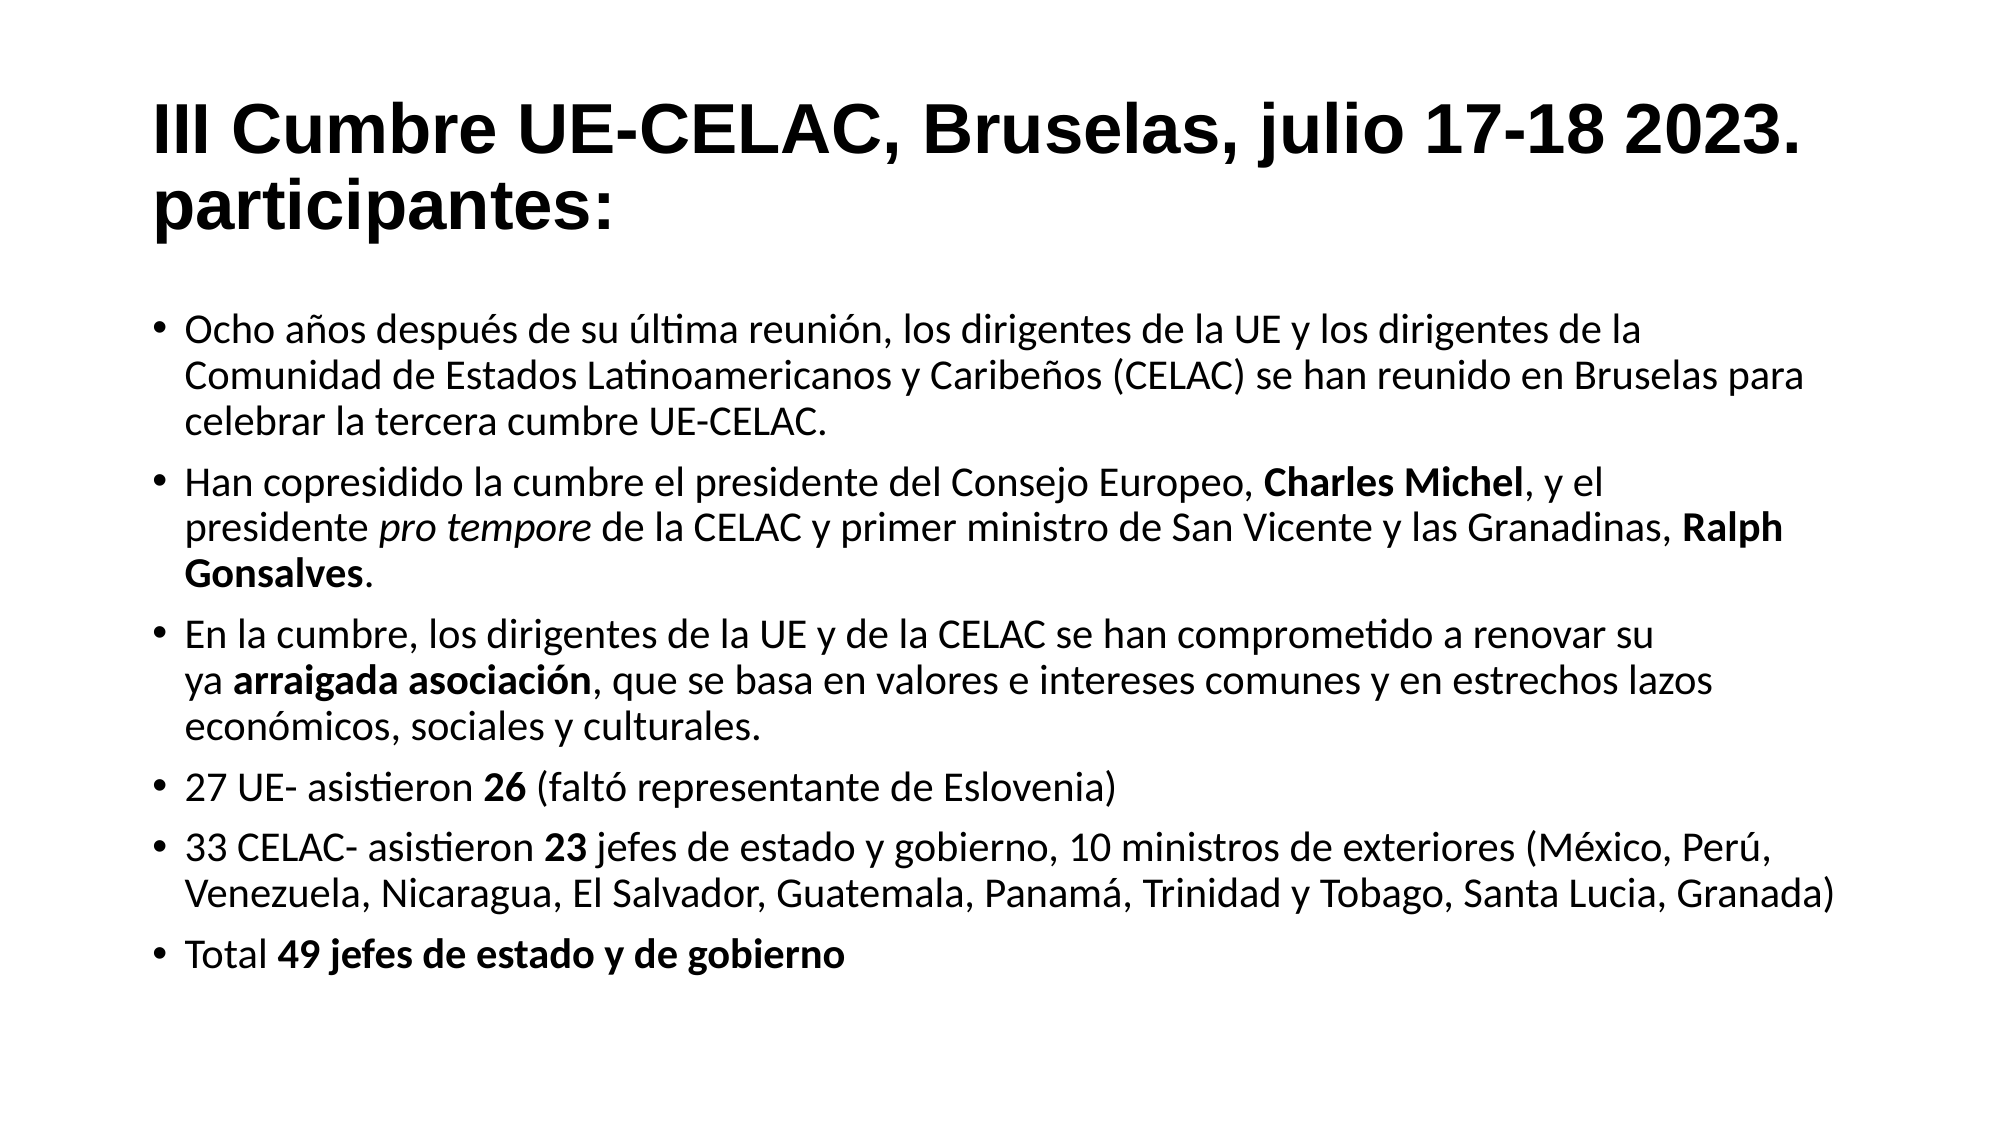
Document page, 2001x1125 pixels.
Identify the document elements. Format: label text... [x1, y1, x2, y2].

title III Cumbre UE-CELAC, Bruselas, julio 17-18 2023. participantes: [137, 59, 1863, 278]
list Ocho años después de su última reunión, los dirigentes de la UE y los dirigentes de la Comunidad de Estados Latinoamericanos y Caribeños (CELAC) se han reunido en Bruselas para celebrar la tercera cumbre UE-CELAC. Han copresidido la cumbre el presidente del Consejo Europeo, Charles Michel, y el presidente pro tempore de la CELAC y primer ministro de San Vicente y las Granadinas, Ralph Gonsalves. En la cumbre, los dirigentes de la UE y de la CELAC se han comprometido a renovar su ya arraigada asociación, que se basa en valores e intereses comunes y en estrechos lazos económicos, sociales y culturales. 27 UE- asistieron 26 (faltó representante de Eslovenia) 33 CELAC- asistieron 23 jefes de estado y gobierno, 10 ministros de exteriores (México, Perú, Venezuela, Nicaragua, El Salvador, Guatemala, Panamá, Trinidad y Tobago, Santa Lucia, Granada) Total 49 jefes de estado y de gobierno [137, 299, 1863, 1014]
